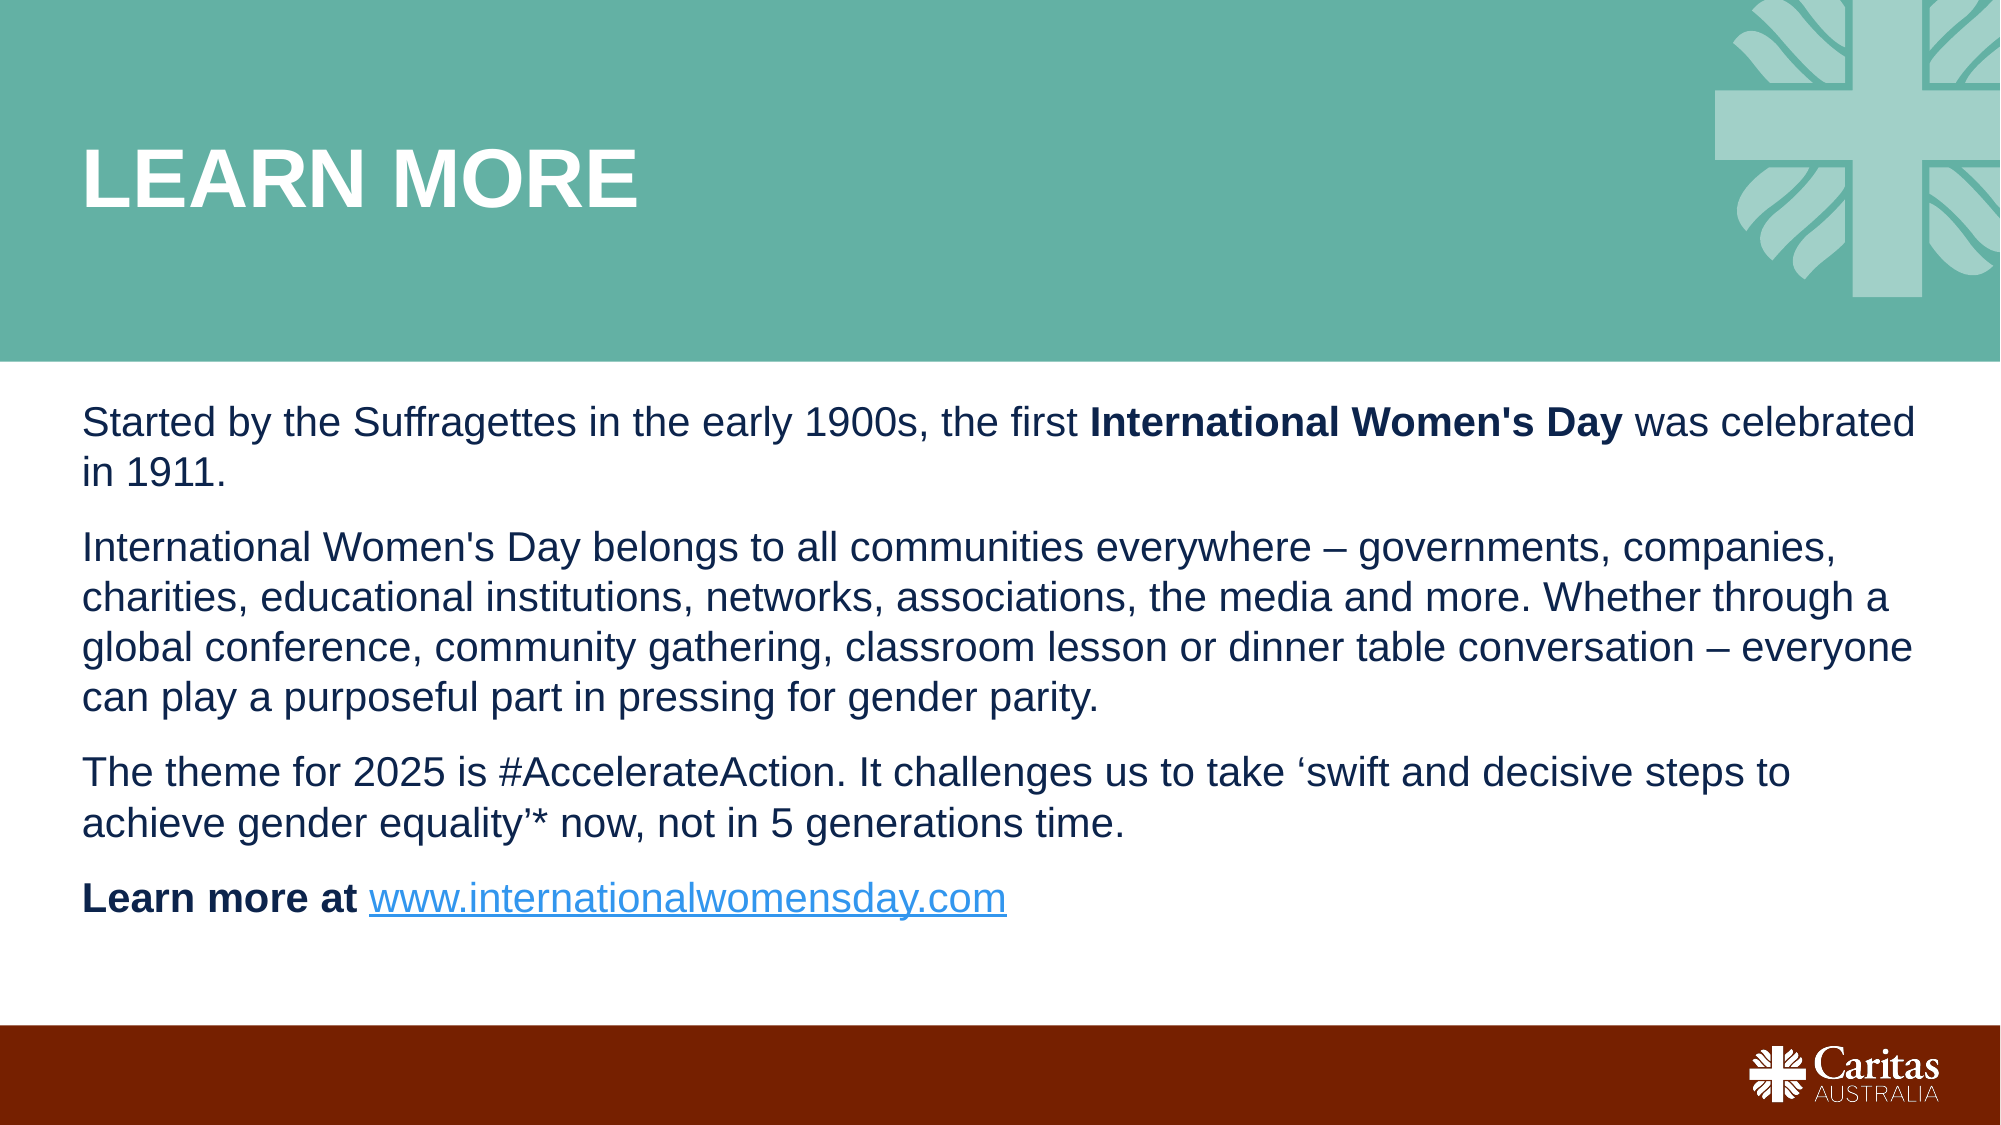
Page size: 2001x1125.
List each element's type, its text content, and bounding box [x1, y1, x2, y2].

title LEARN MORE [67, 62, 1568, 299]
picture [1726, 1023, 1962, 1125]
text_box Started by the Suffragettes in the early 1900s, the first International Women's Day was celebrated in 1911. International Women's Day belongs to all communities everywhere – governments, companies, charities, educational institutions, networks, associations, the media and more. Whether through a global conference, community gathering, classroom lesson or dinner table conversation – everyone can play a purposeful part in pressing for gender parity. The theme for 2025 is #AccelerateAction. It challenges us to take ‘swift and decisive steps to achieve gender equality’* now, not in 5 generations time. Learn more at www.internationalwomensday.com [67, 387, 1945, 928]
